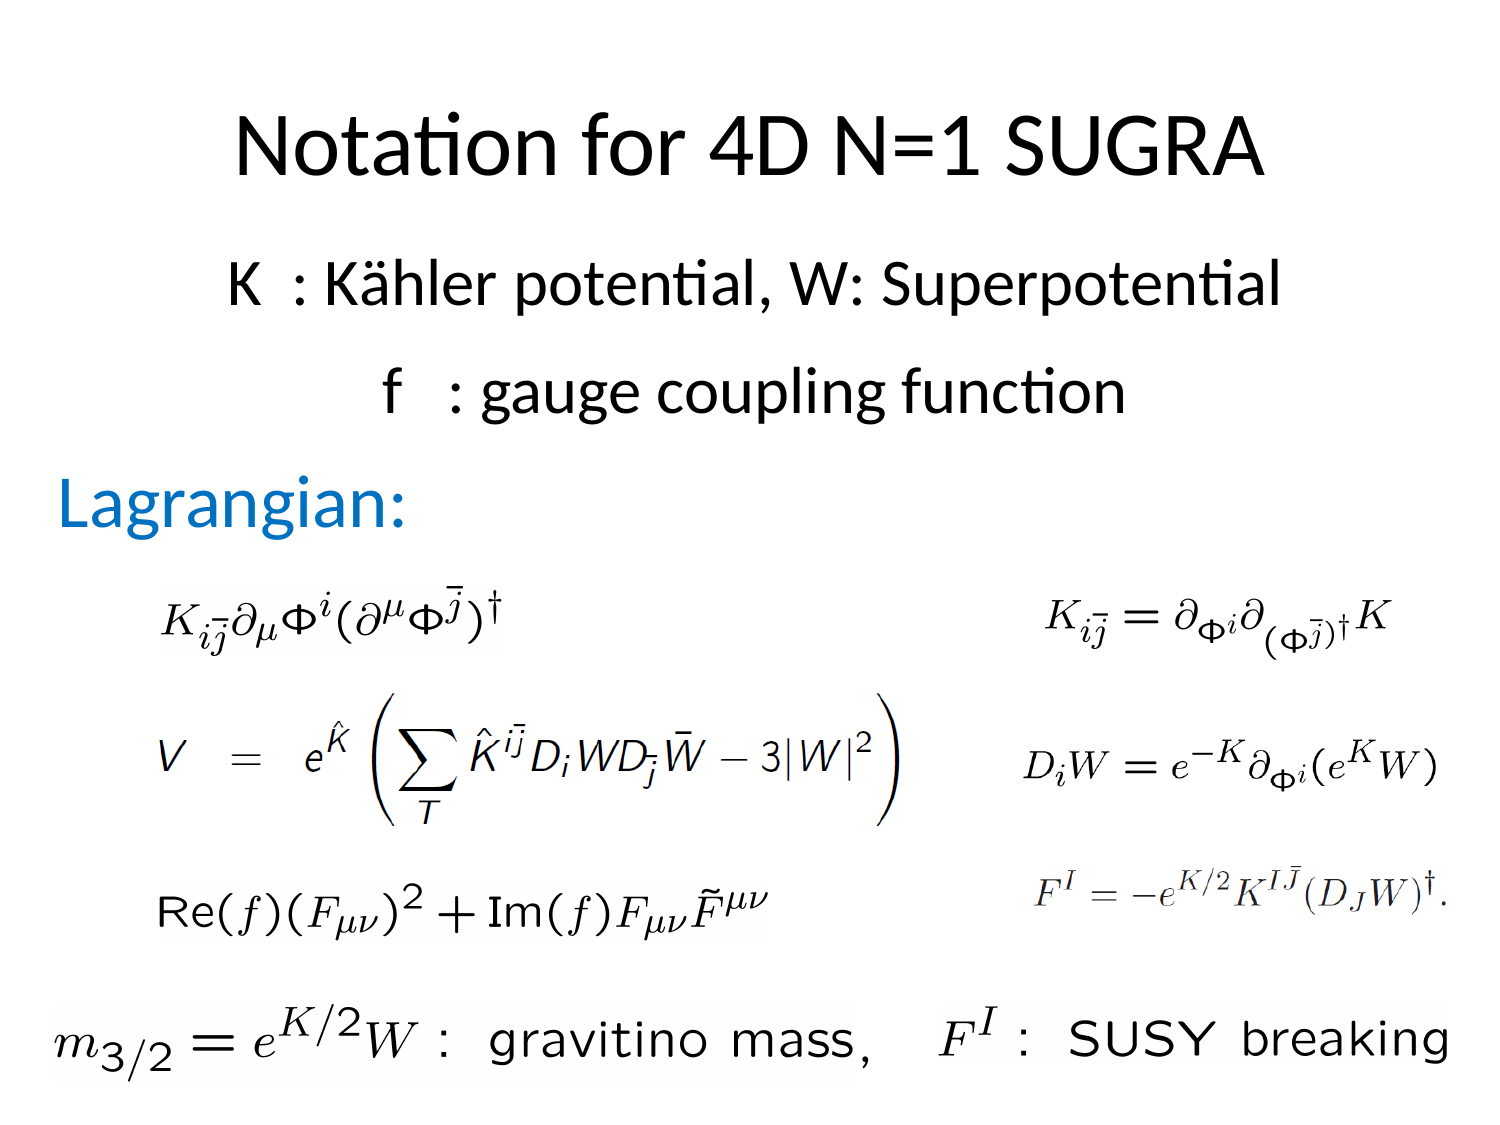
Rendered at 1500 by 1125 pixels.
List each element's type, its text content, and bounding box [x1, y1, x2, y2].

title Notation for 4D N=1 SUGRA [75, 45, 1425, 233]
picture [1045, 597, 1393, 660]
picture [159, 883, 768, 941]
text_box , [855, 1004, 904, 1080]
picture [135, 692, 906, 828]
picture [159, 585, 503, 658]
text_box Lagrangian: [43, 444, 441, 550]
picture [938, 1005, 1448, 1064]
picture [1023, 739, 1436, 792]
picture [52, 1004, 855, 1083]
picture [1032, 857, 1448, 922]
text_box K : Kähler potential, W: Superpotential f : gauge coupling function [212, 231, 1298, 434]
